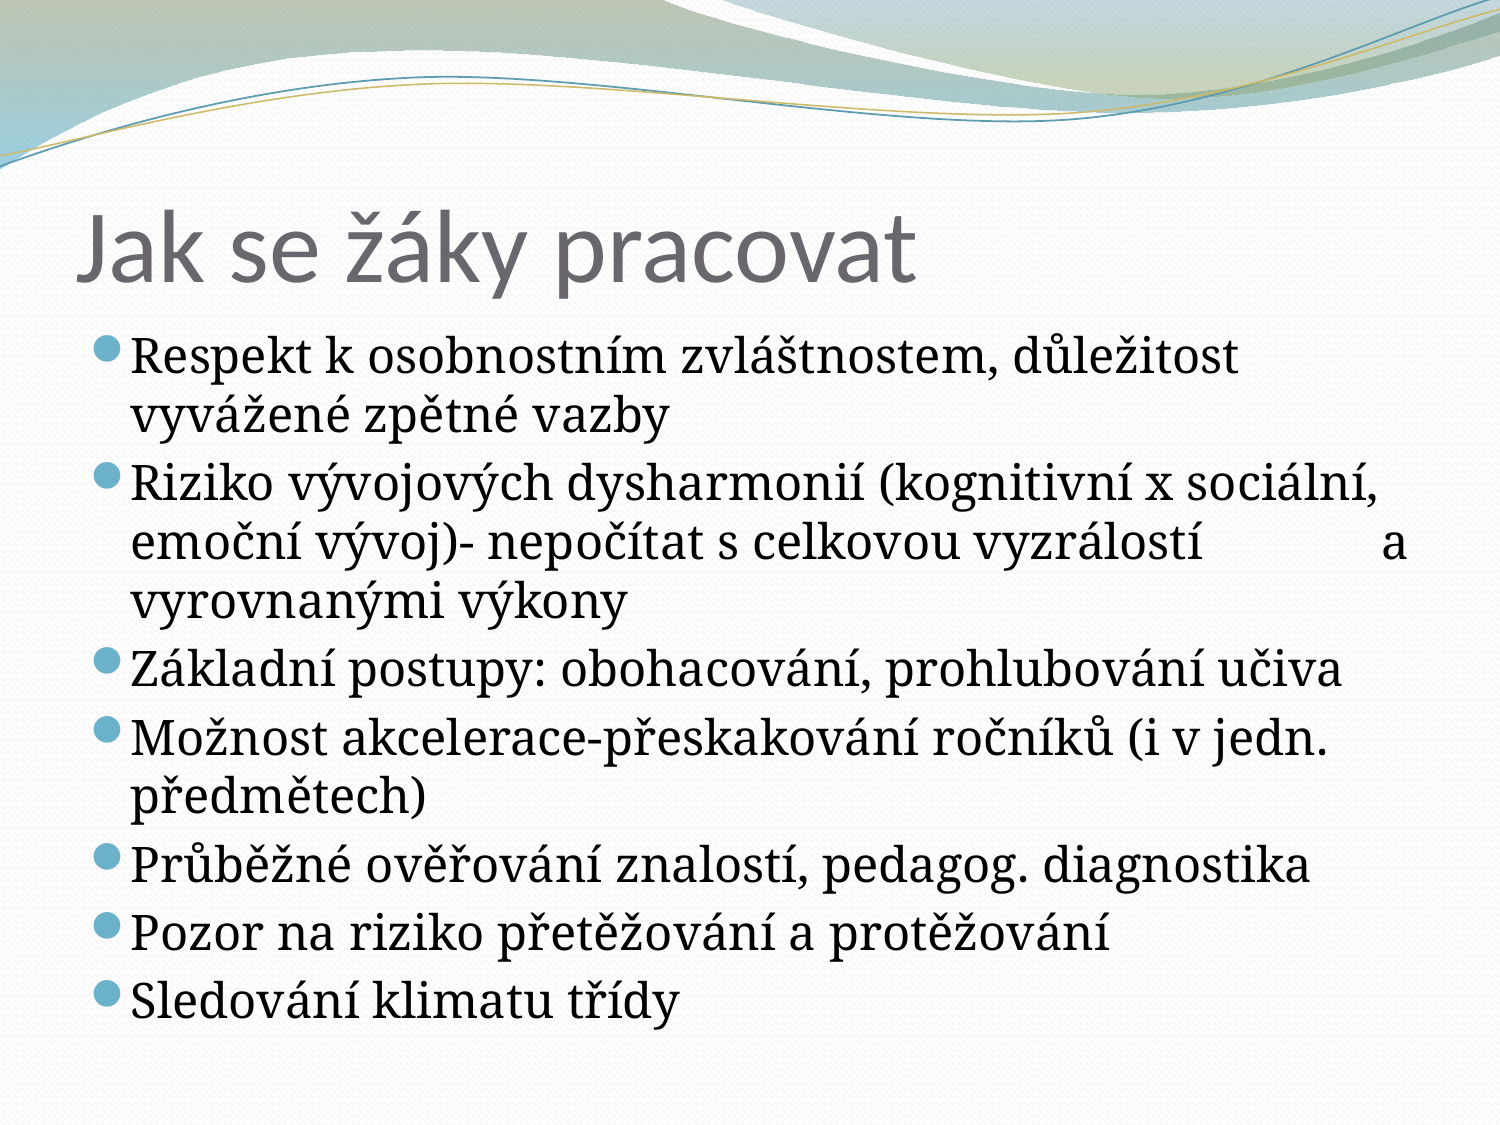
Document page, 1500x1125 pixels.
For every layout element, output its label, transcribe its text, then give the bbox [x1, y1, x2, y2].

list Respekt k osobnostním zvláštnostem, důležitost vyvážené zpětné vazby Riziko vývojových dysharmonií (kognitivní x sociální, emoční vývoj)- nepočítat s celkovou vyzrálostí a vyrovnanými výkony Základní postupy: obohacování, prohlubování učiva Možnost akcelerace-přeskakování ročníků (i v jedn. předmětech) Průběžné ověřování znalostí, pedagog. diagnostika Pozor na riziko přetěžování a protěžování Sledování klimatu třídy [75, 317, 1425, 1038]
title Jak se žáky pracovat [75, 115, 1425, 303]
